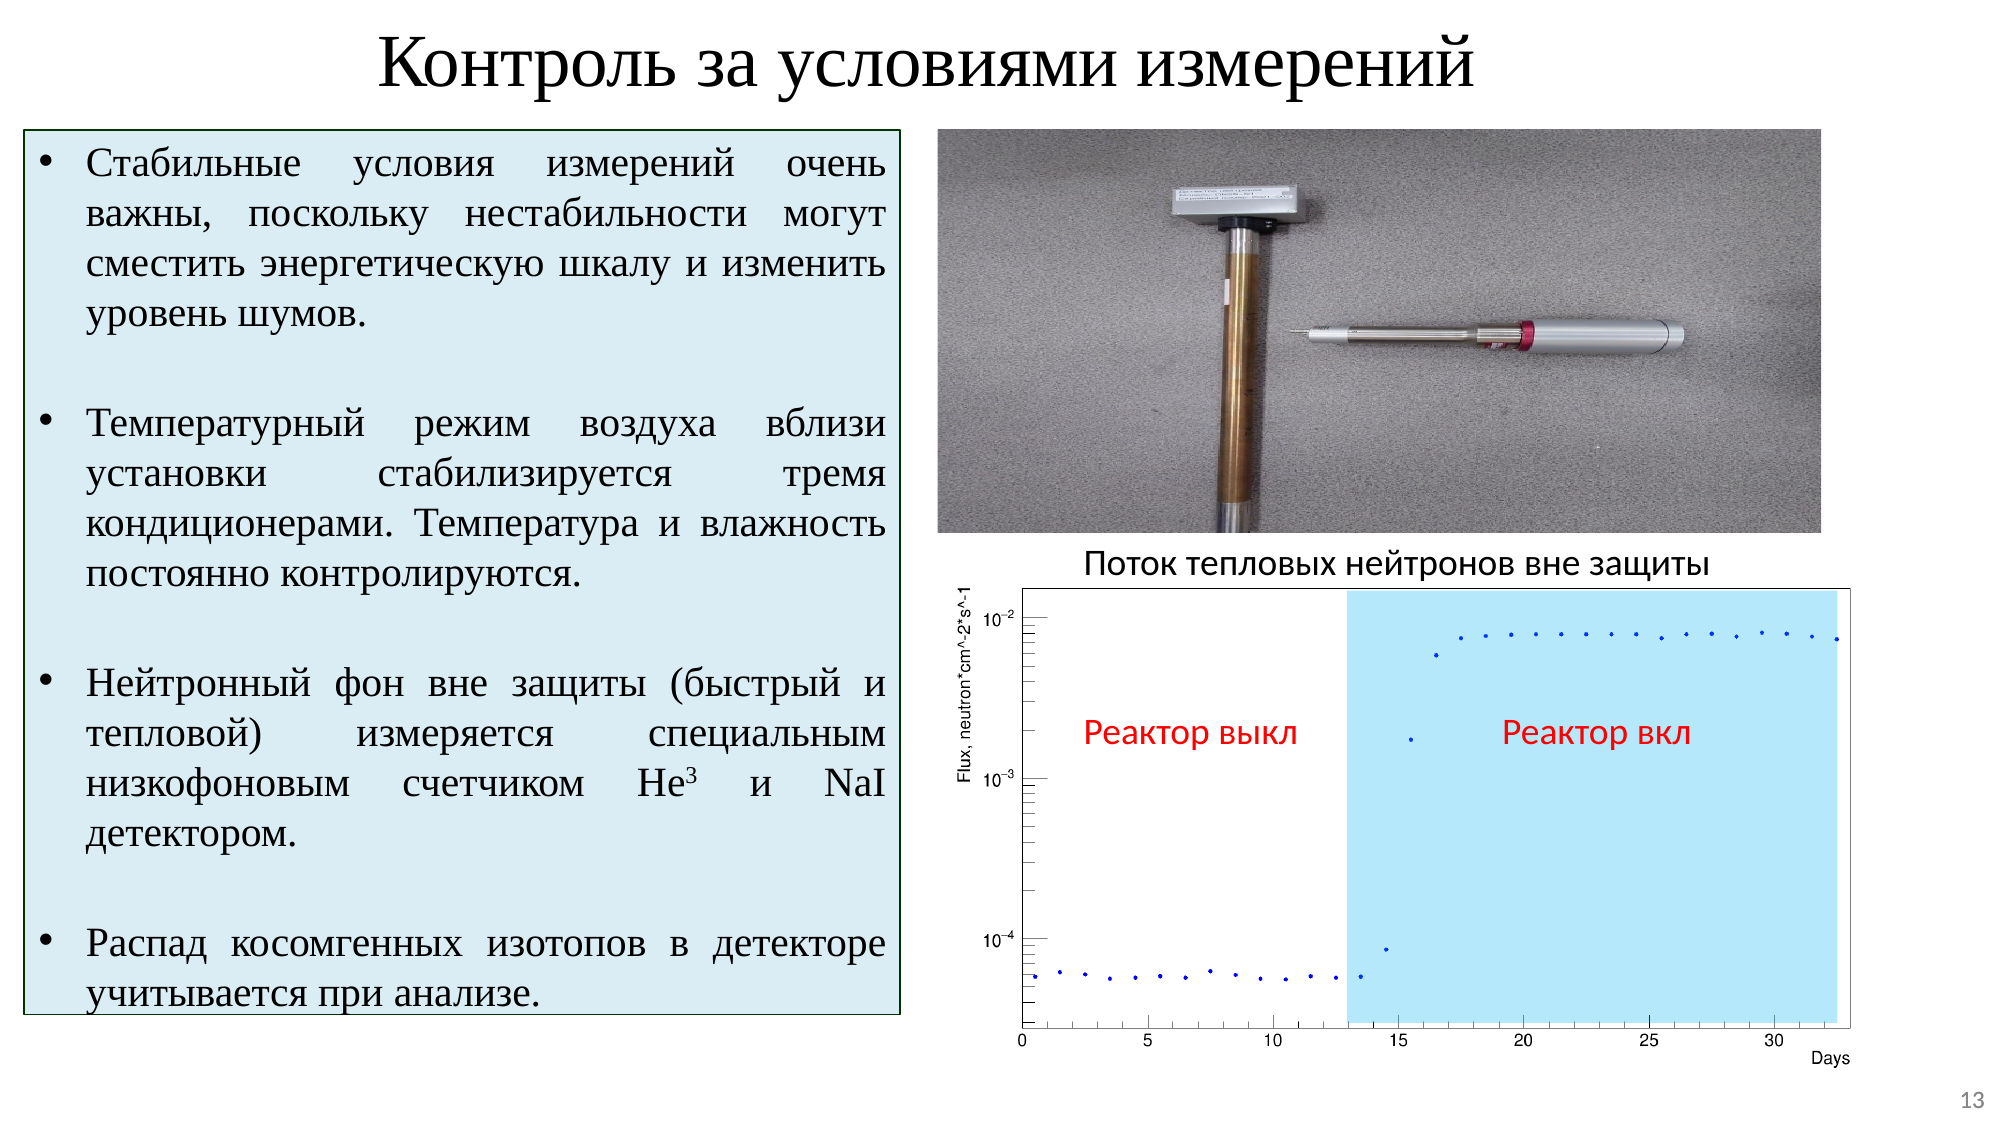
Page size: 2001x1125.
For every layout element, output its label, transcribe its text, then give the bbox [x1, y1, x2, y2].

title Контроль за условиями измерений [375, 9, 1673, 200]
picture [918, 533, 1953, 1083]
text_box Стабильные условия измерений очень важны, поскольку нестабильности могут сместить энергетическую шкалу и изменить уровень шумов. Температурный режим воздуха вблизи установки стабилизируется тремя кондиционерами. Температура и влажность постоянно контролируются. Нейтронный фон вне защиты (быстрый и тепловой) измеряется специальным низкофоновым счетчиком He3 и NaI детектором. Распад косомгенных изотопов в детекторе учитывается при анализе. [23, 129, 900, 1015]
text_box [937, 129, 1822, 532]
text_box 13 [1955, 1082, 1992, 1114]
slide_number 13 [1955, 1087, 1990, 1117]
